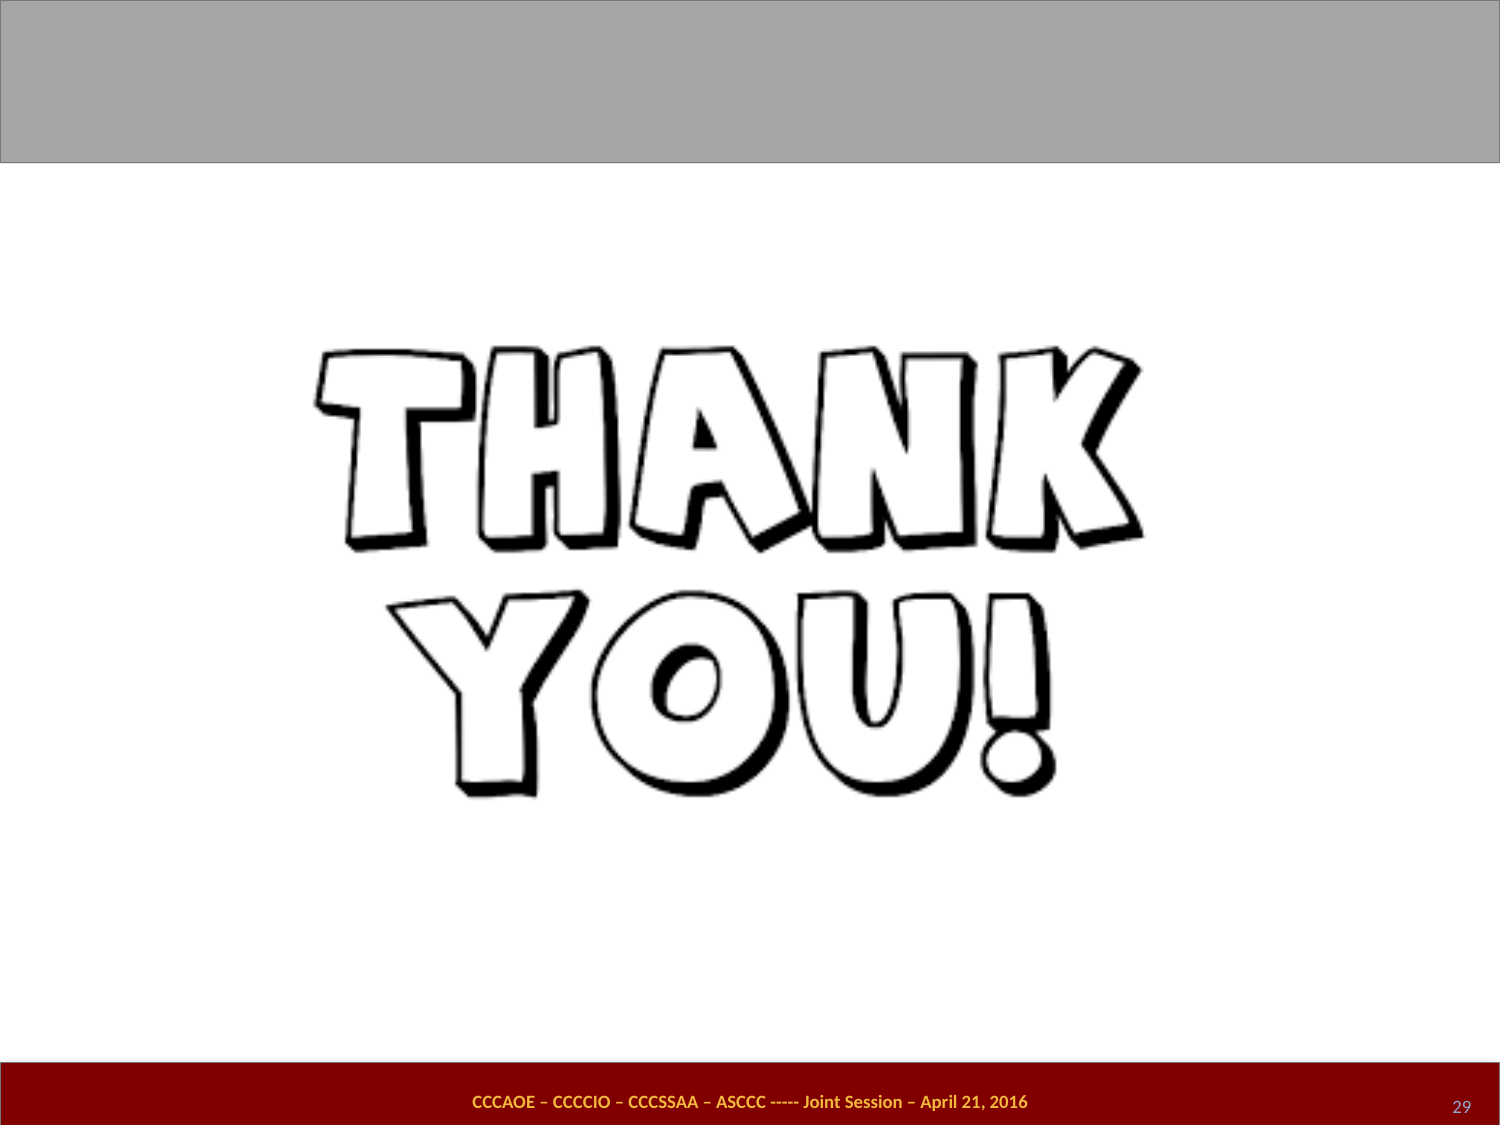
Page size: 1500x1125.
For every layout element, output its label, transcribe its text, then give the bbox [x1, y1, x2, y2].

footer CCCAOE – CCCCIO – CCCSSAA – ASCCC ----- Joint Session – April 21, 2016 [0, 1071, 1500, 1125]
picture [299, 324, 1164, 815]
